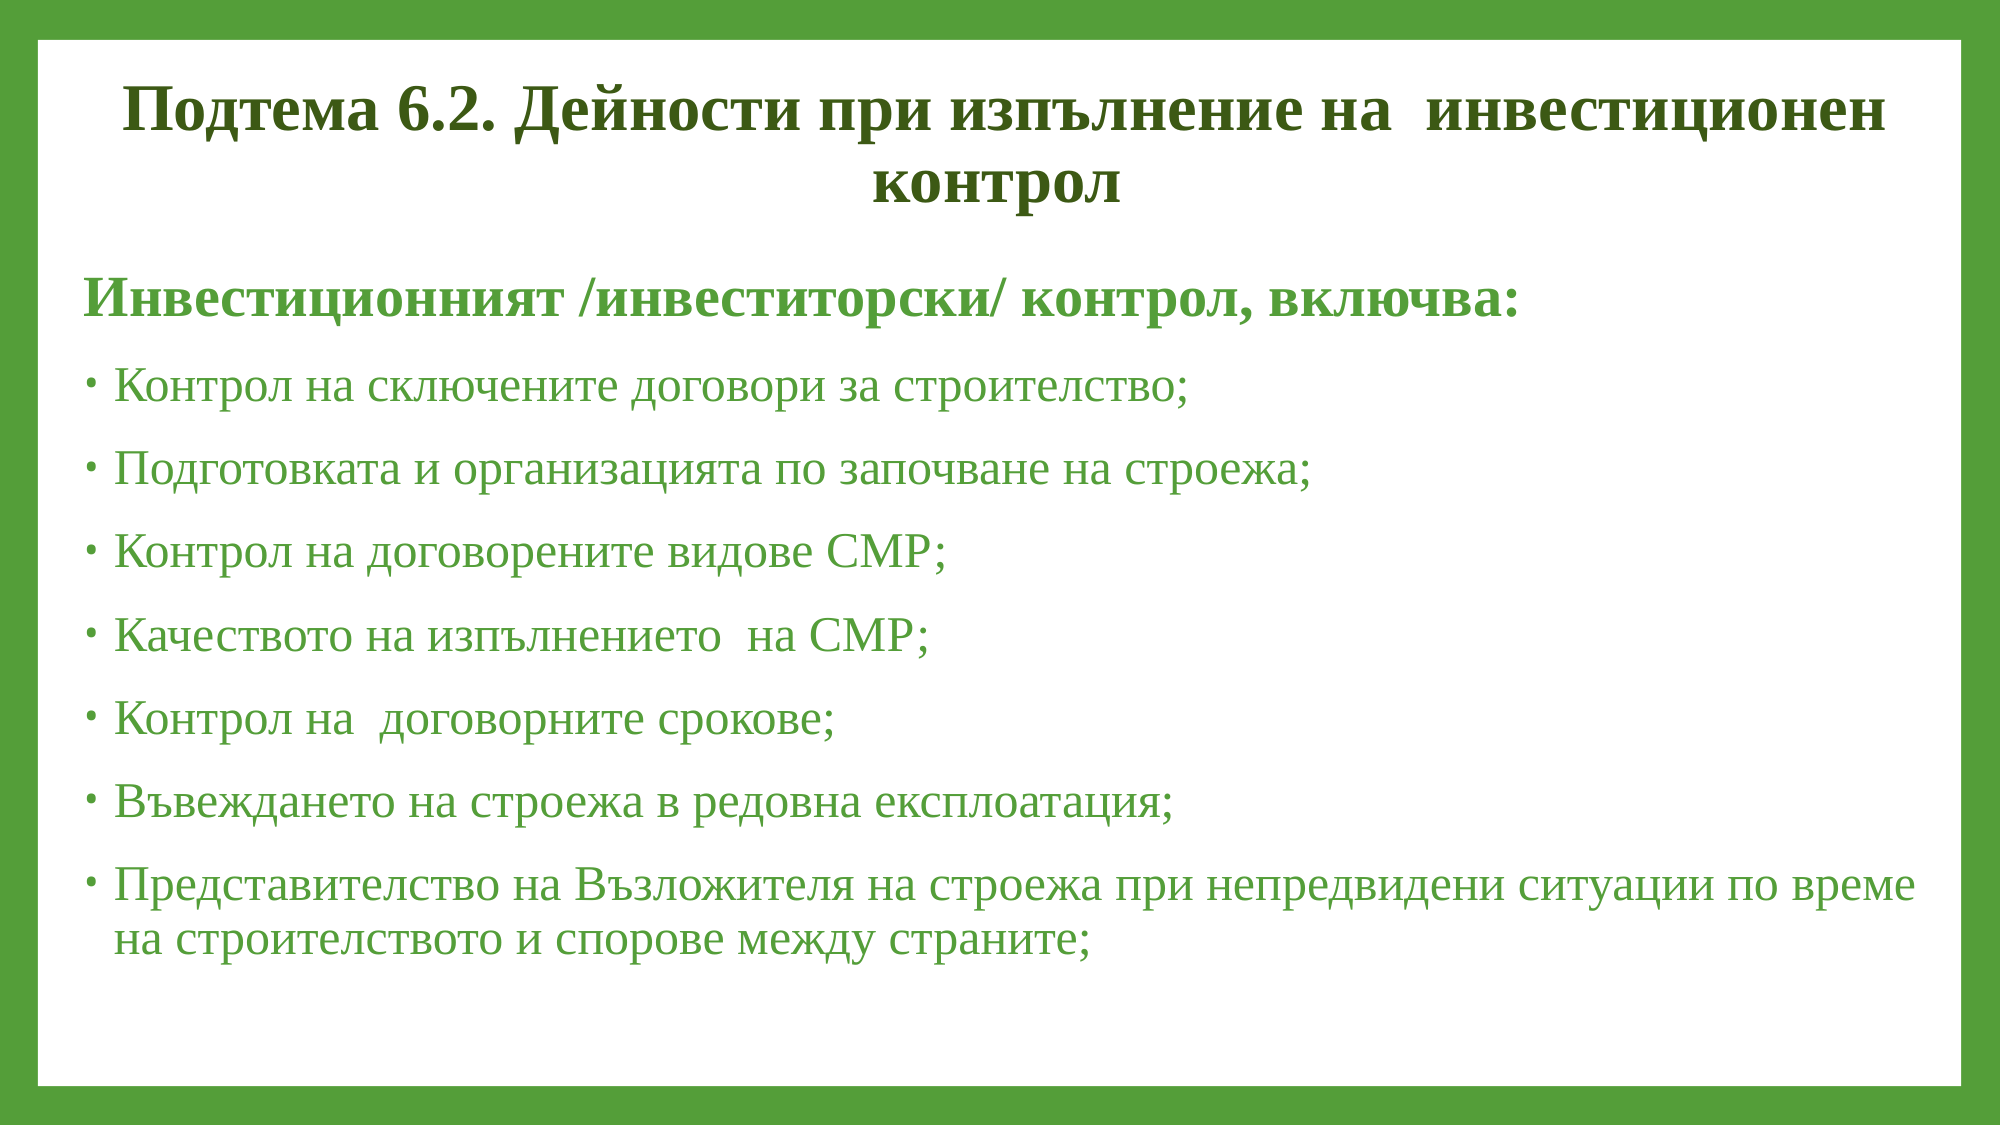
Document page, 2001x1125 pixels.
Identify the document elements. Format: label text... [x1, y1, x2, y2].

title Подтема 6.2. Дейности при изпълнение на инвестиционен контрол [61, 58, 1950, 233]
list Инвестиционният /инвеститорски/ контрол, включва: Контрол на сключените договори за строителство; Подготовката и организацията по започване на строежа; Контрол на договорените видове СМР; Качеството на изпълнението на СМР; Контрол на договорните срокове; Въвеждането на строежа в редовна експлоатация; Представителство на Възложителя на строежа при непредвидени ситуации по време на строителството и спорове между страните; [61, 258, 1950, 1078]
